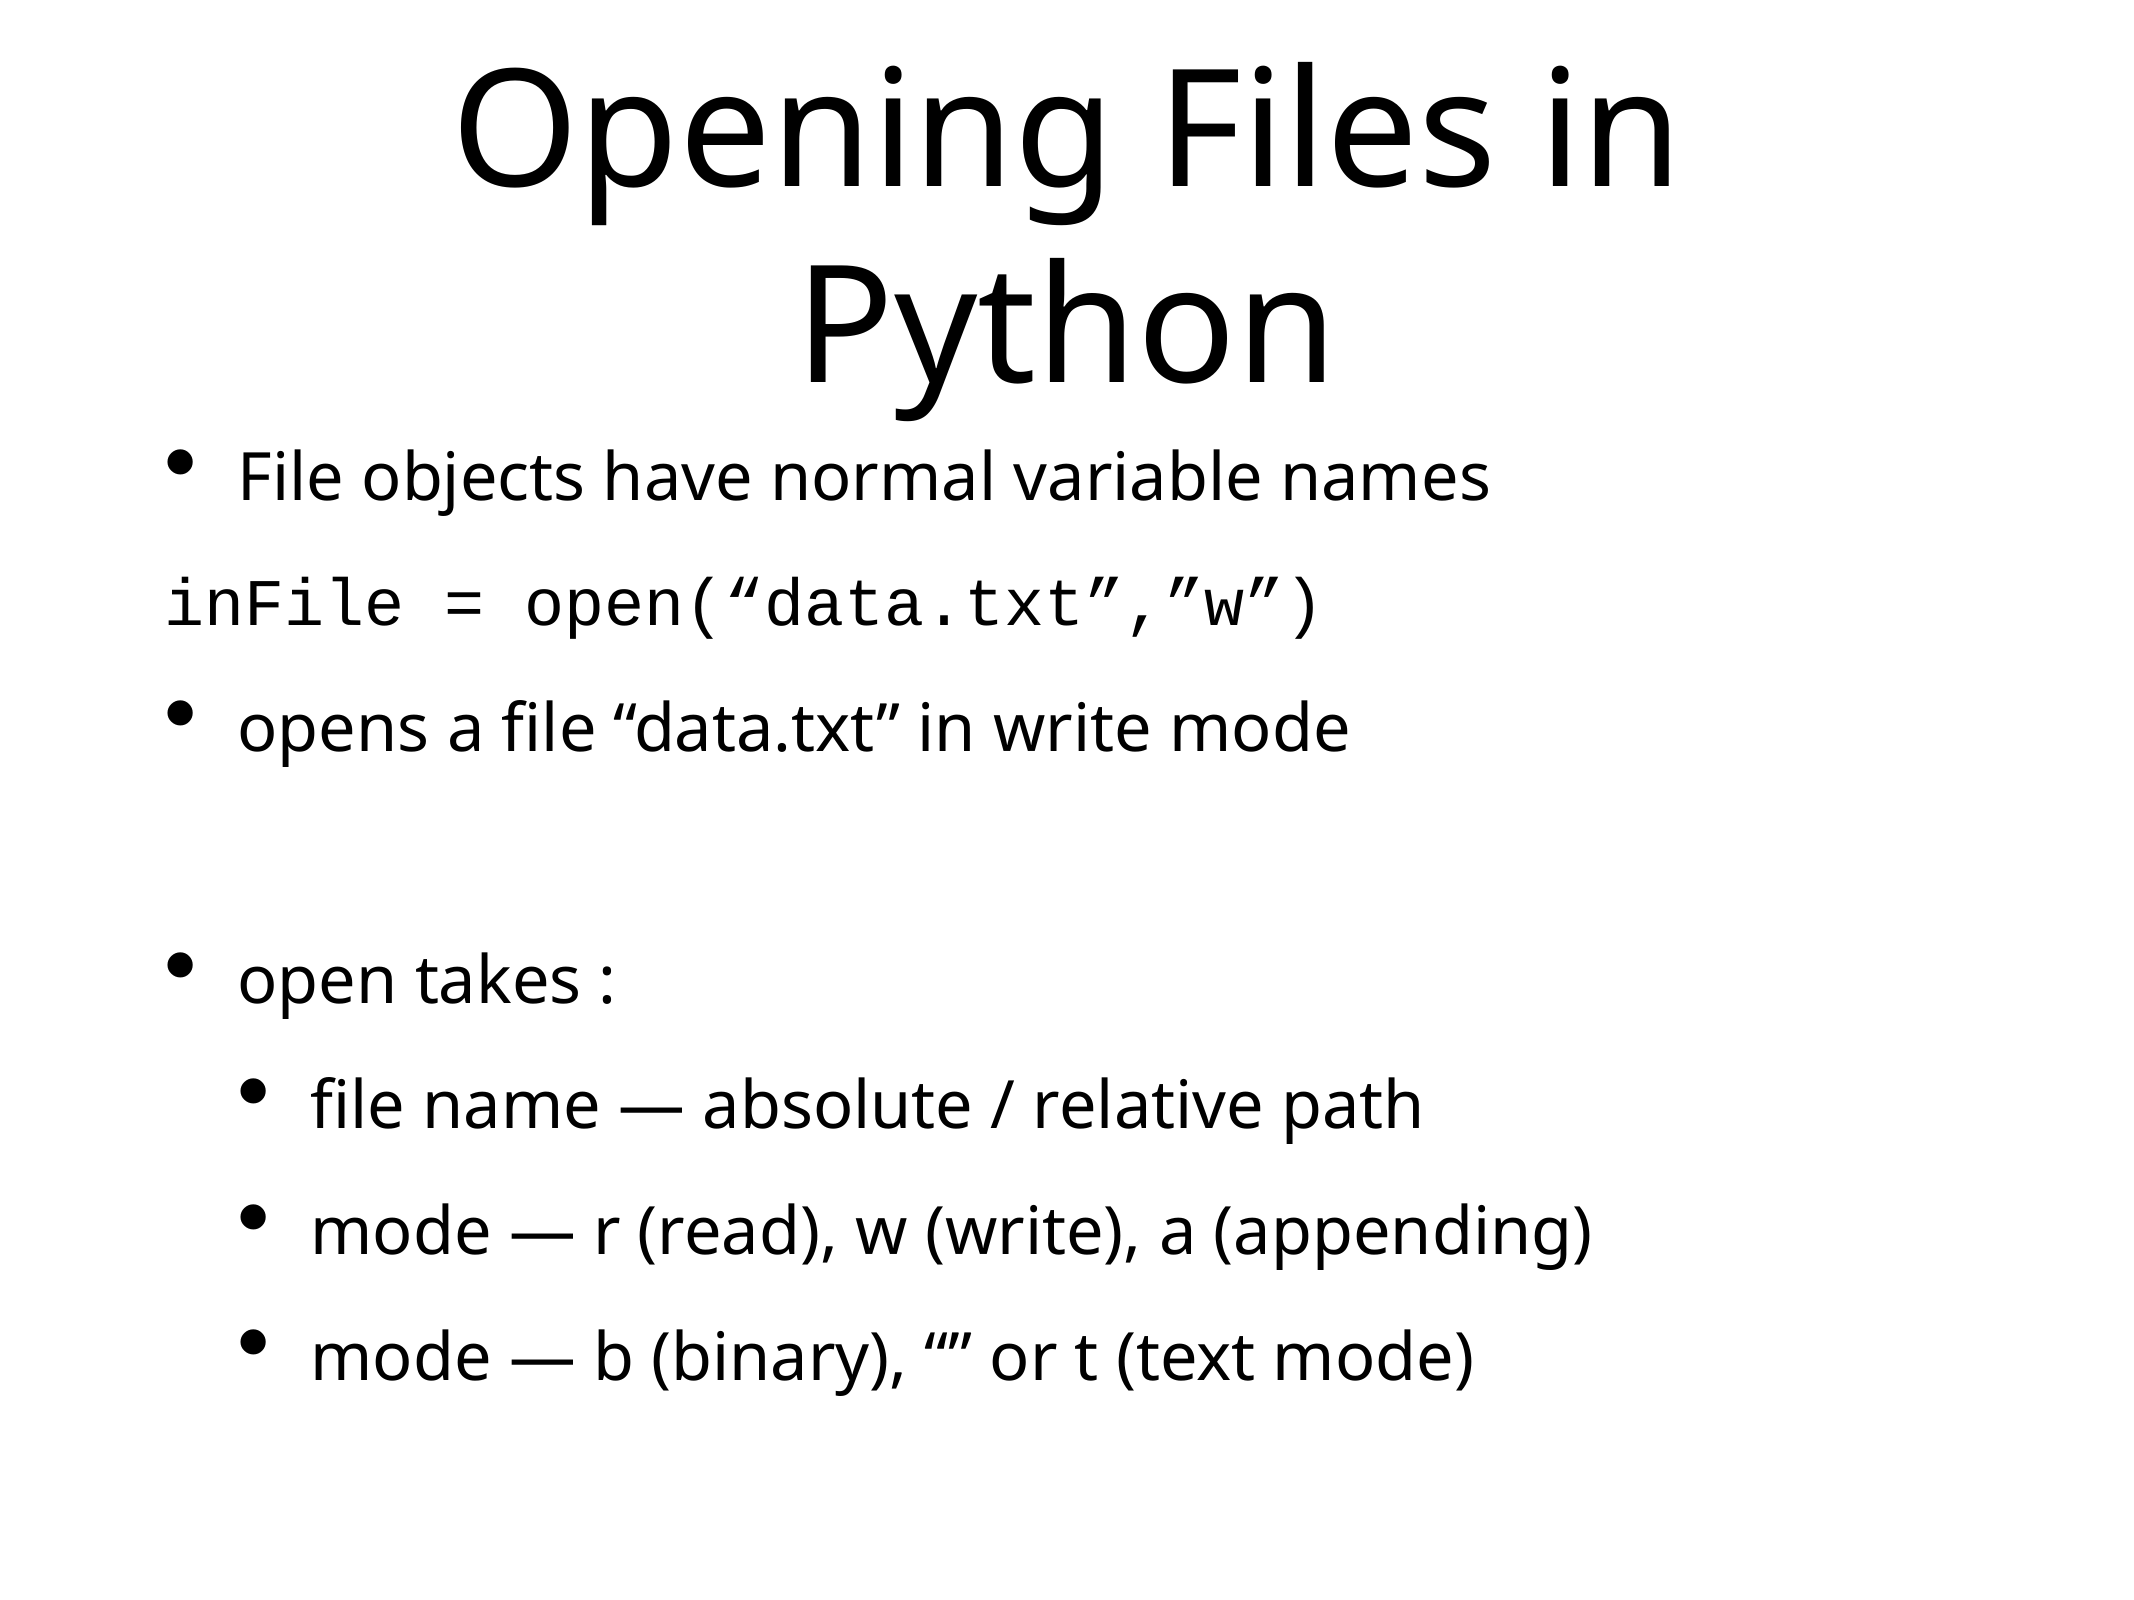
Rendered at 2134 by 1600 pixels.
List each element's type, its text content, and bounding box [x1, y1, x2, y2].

title Opening Files in Python [155, 41, 1978, 397]
list File objects have normal variable names inFile = open(“data.txt”,”w”) opens a file “data.txt” in write mode open takes : file name — absolute / relative path mode — r (read), w (write), a (appending) mode — b (binary), “” or t (text mode) [155, 424, 1978, 1457]
